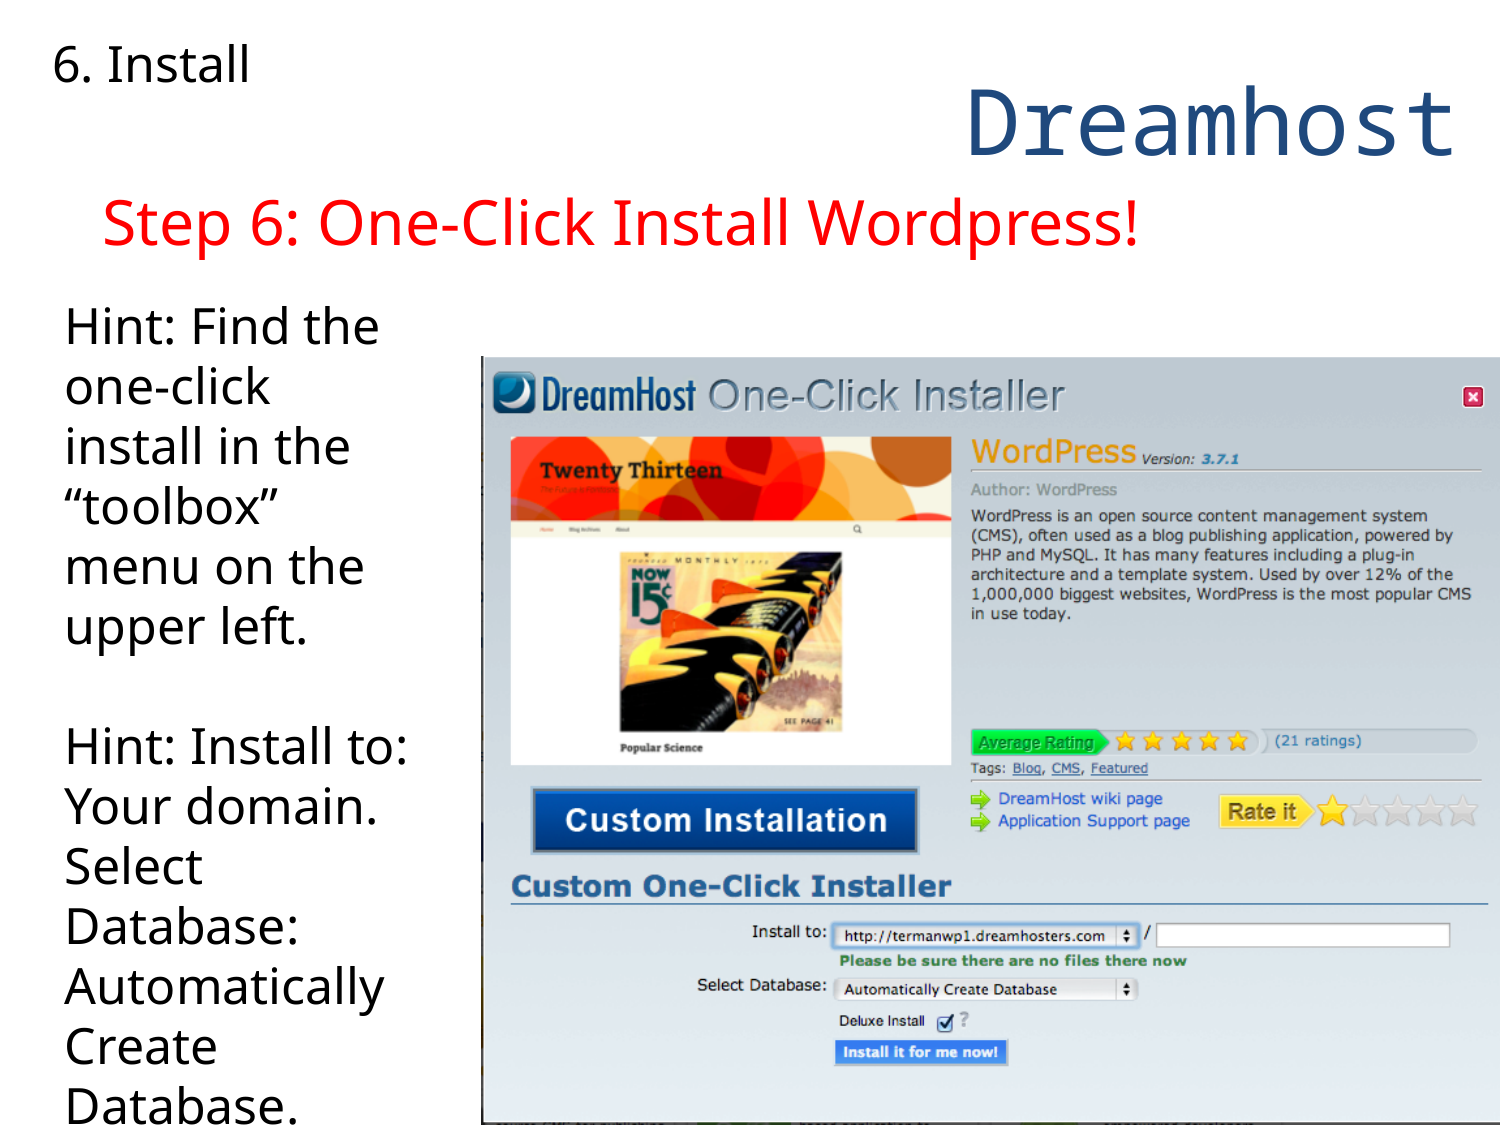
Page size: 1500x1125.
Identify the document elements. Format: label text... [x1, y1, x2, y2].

list Step 6: One-Click Install Wordpress! [87, 174, 1438, 413]
title Dreamhost [125, 24, 1475, 213]
text_box 6. Install [37, 24, 638, 100]
picture [481, 356, 1500, 1125]
text_box Hint: Find the one-click install in the “toolbox” menu on the upper left. Hint: Install to: Your domain. Select Database: Automatically Create Database. Deluxe Install? Check! [49, 287, 438, 1125]
